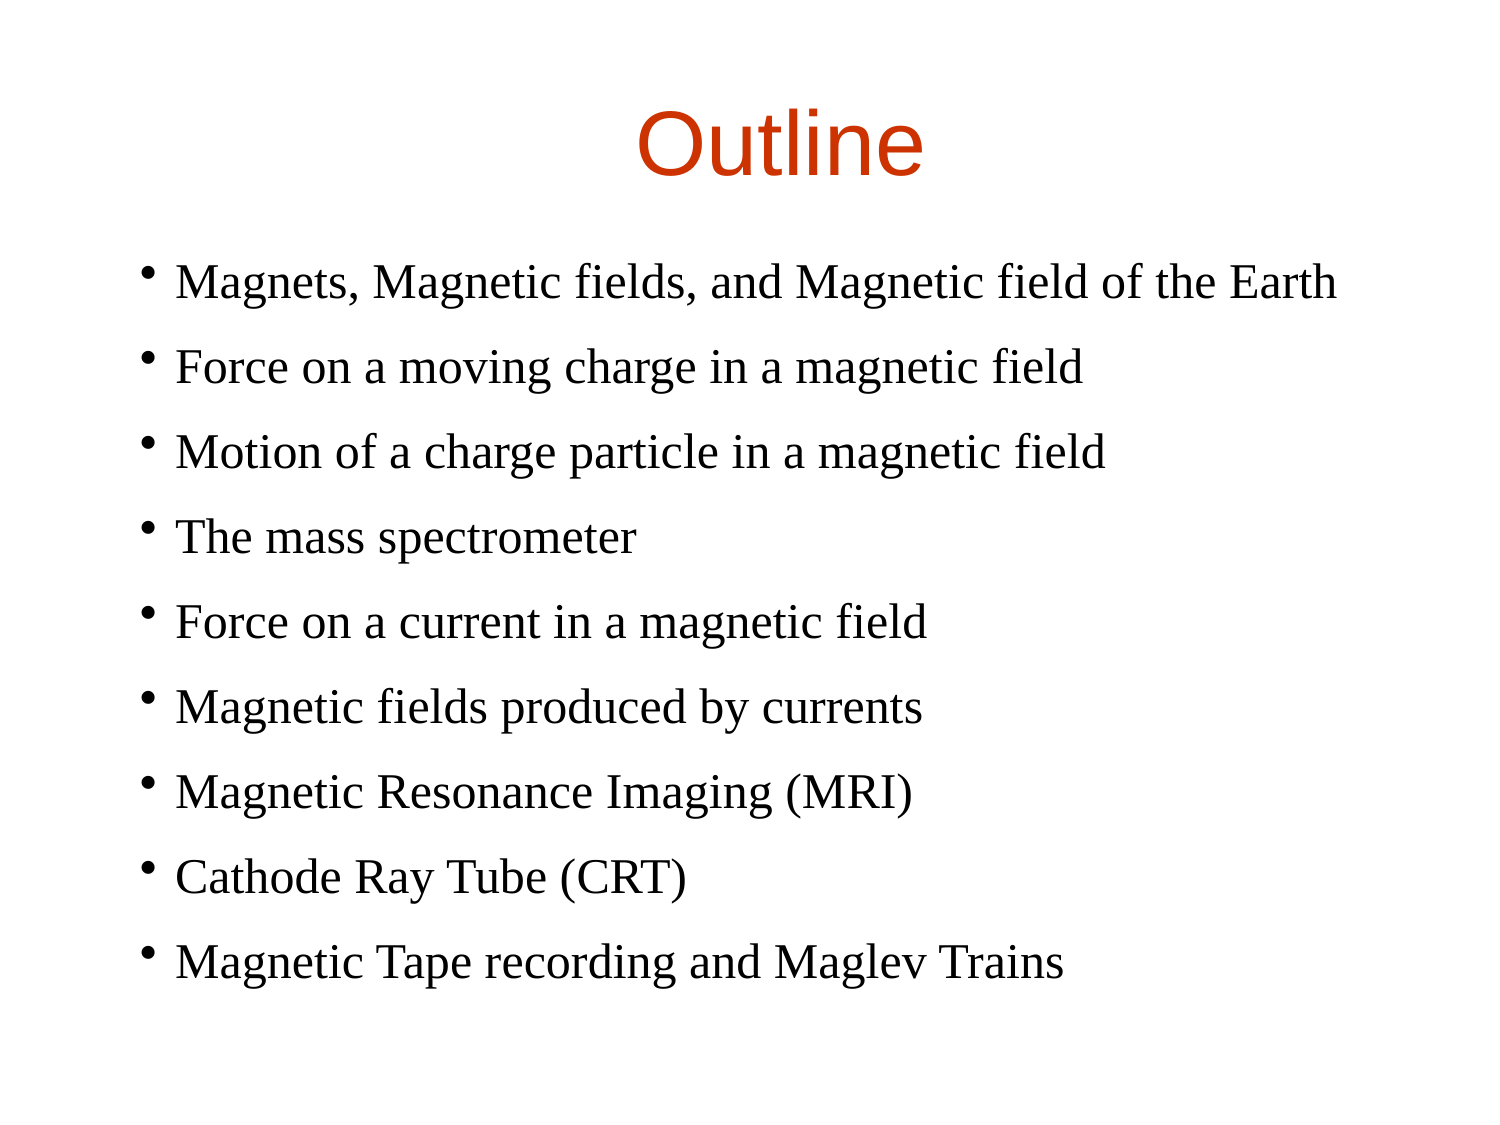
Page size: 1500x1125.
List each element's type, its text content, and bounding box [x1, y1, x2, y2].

text_box Magnets, Magnetic fields, and Magnetic field of the Earth Force on a moving charge in a magnetic field Motion of a charge particle in a magnetic field The mass spectrometer Force on a current in a magnetic field Magnetic fields produced by currents Magnetic Resonance Imaging (MRI) Cathode Ray Tube (CRT) Magnetic Tape recording and Maglev Trains [124, 241, 1400, 996]
title Outline [112, 99, 1476, 288]
